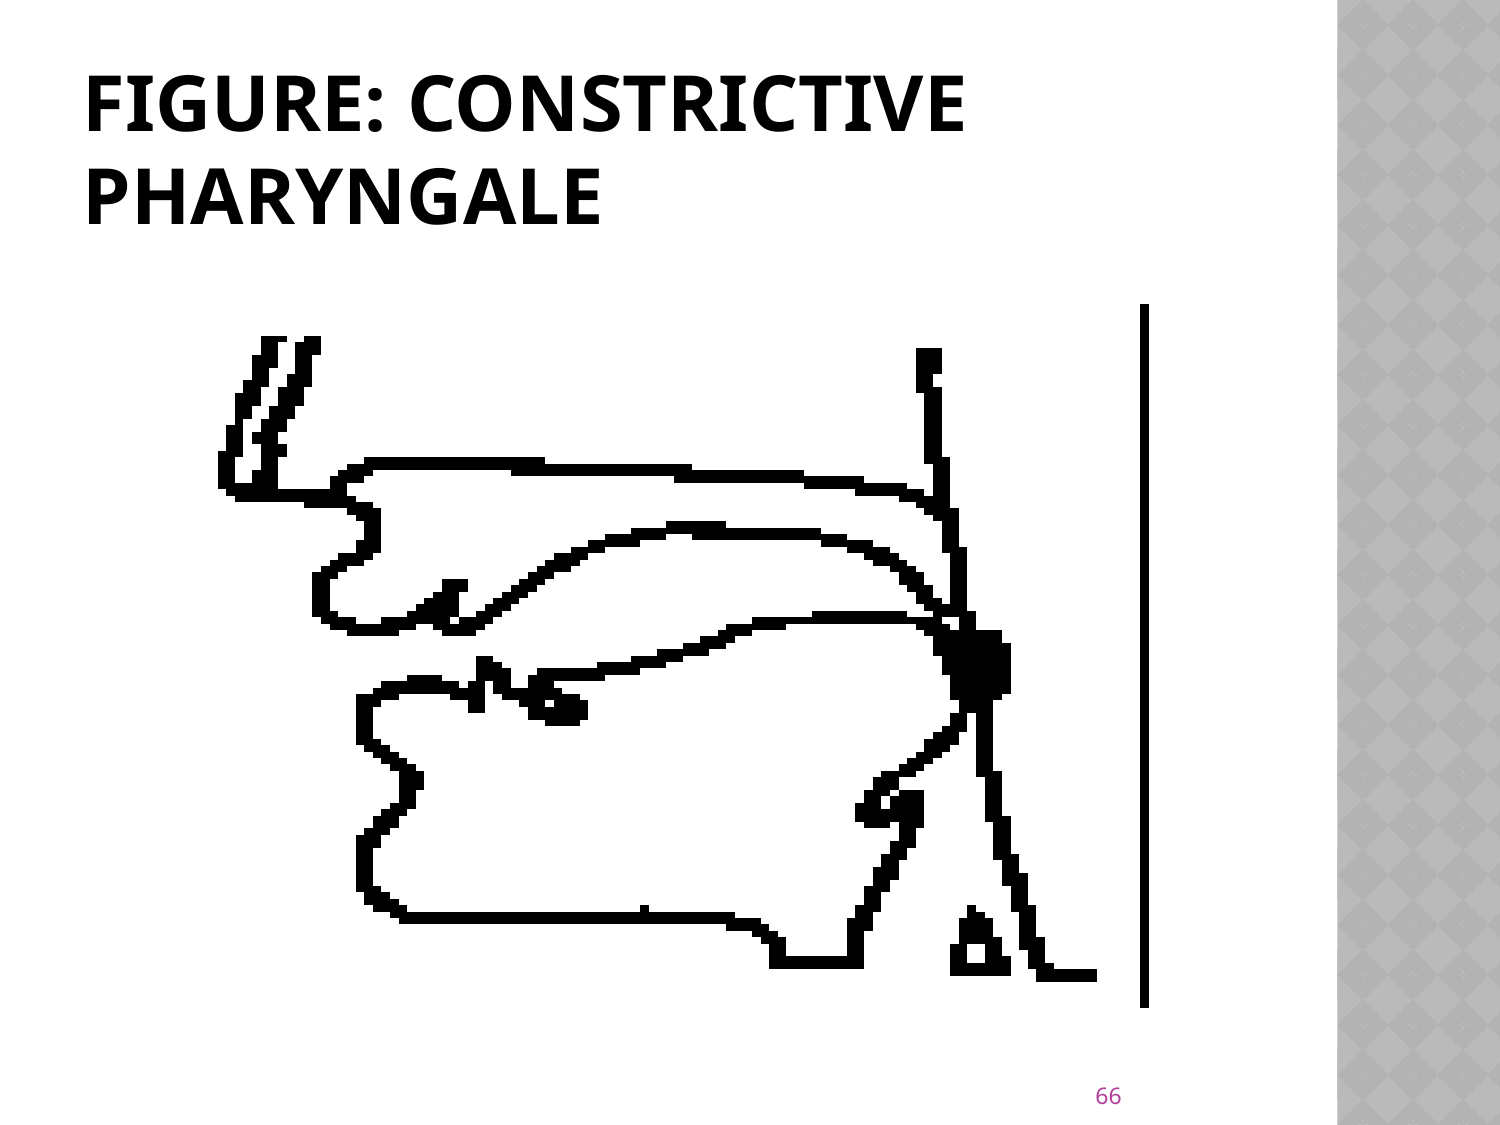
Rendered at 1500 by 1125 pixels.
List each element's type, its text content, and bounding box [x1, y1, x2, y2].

slide_number 66 [1025, 1075, 1122, 1113]
title Figure: Constrictive pharyngale [75, 52, 1263, 240]
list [175, 304, 1149, 1009]
